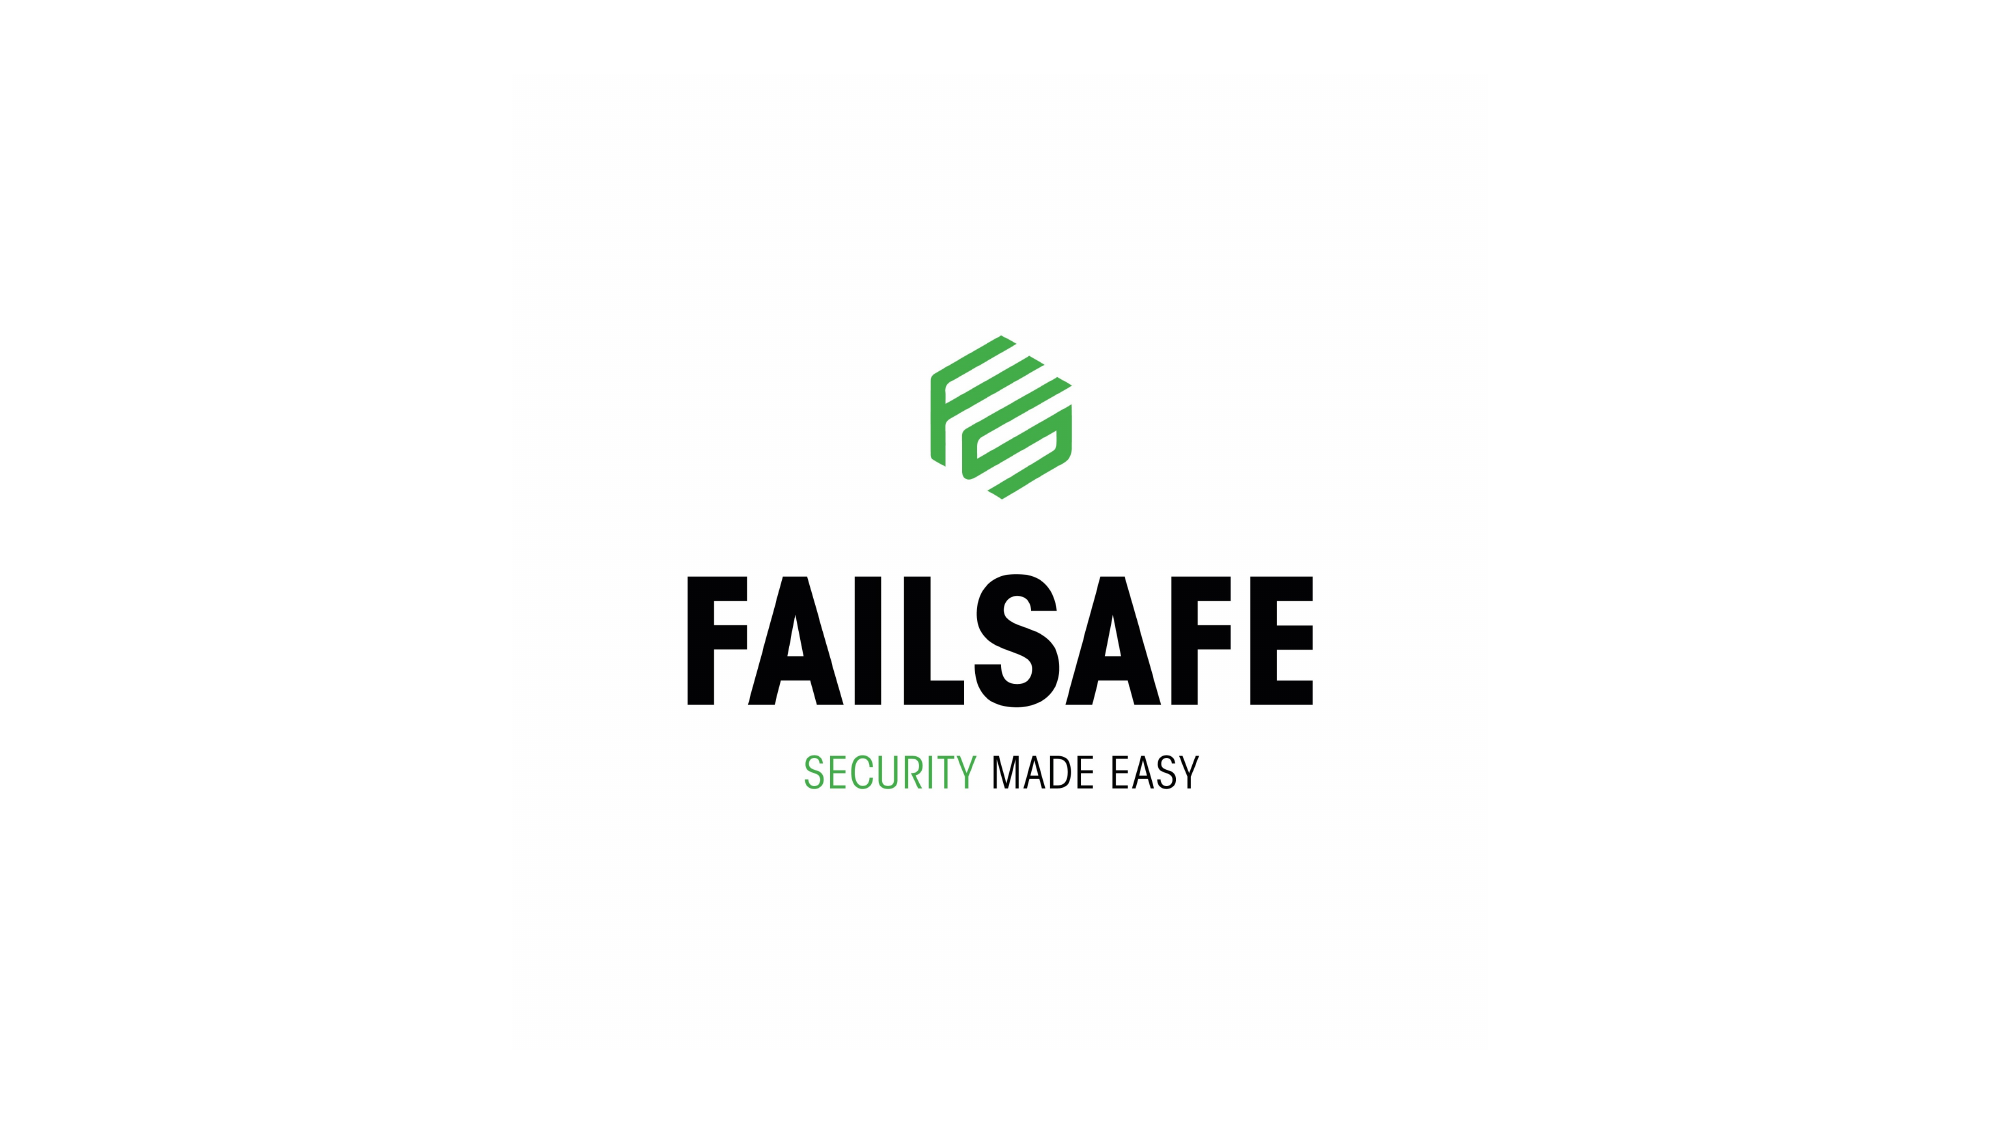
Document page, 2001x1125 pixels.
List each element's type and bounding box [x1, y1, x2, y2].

picture [512, 74, 1488, 1050]
